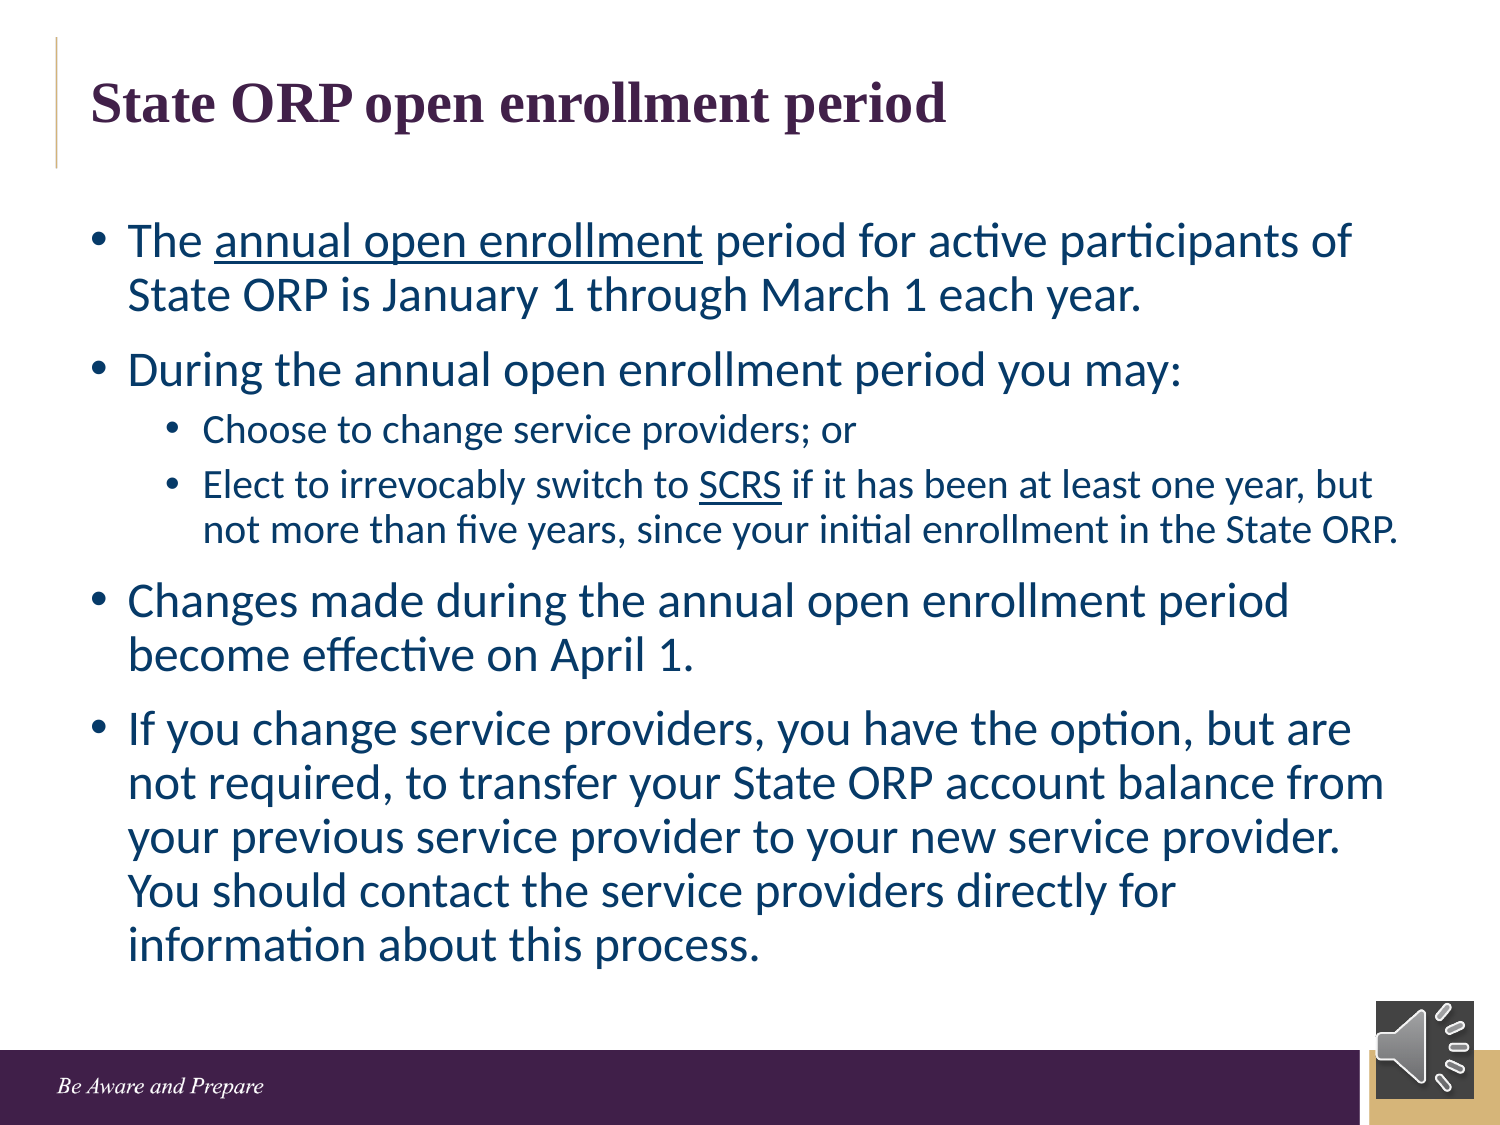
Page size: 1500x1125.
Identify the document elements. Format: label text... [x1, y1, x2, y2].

list The annual open enrollment period for active participants of State ORP is January 1 through March 1 each year. During the annual open enrollment period you may: Choose to change service providers; or Elect to irrevocably switch to SCRS if it has been at least one year, but not more than five years, since your initial enrollment in the State ORP. Changes made during the annual open enrollment period become effective on April 1. If you change service providers, you have the option, but are not required, to transfer your State ORP account balance from your previous service provider to your new service provider. You should contact the service providers directly for information about this process. [75, 206, 1425, 1032]
slide_number 5 [1368, 1050, 1500, 1125]
picture [0, 0, 1500, 1125]
title State ORP open enrollment period [75, 37, 1425, 170]
